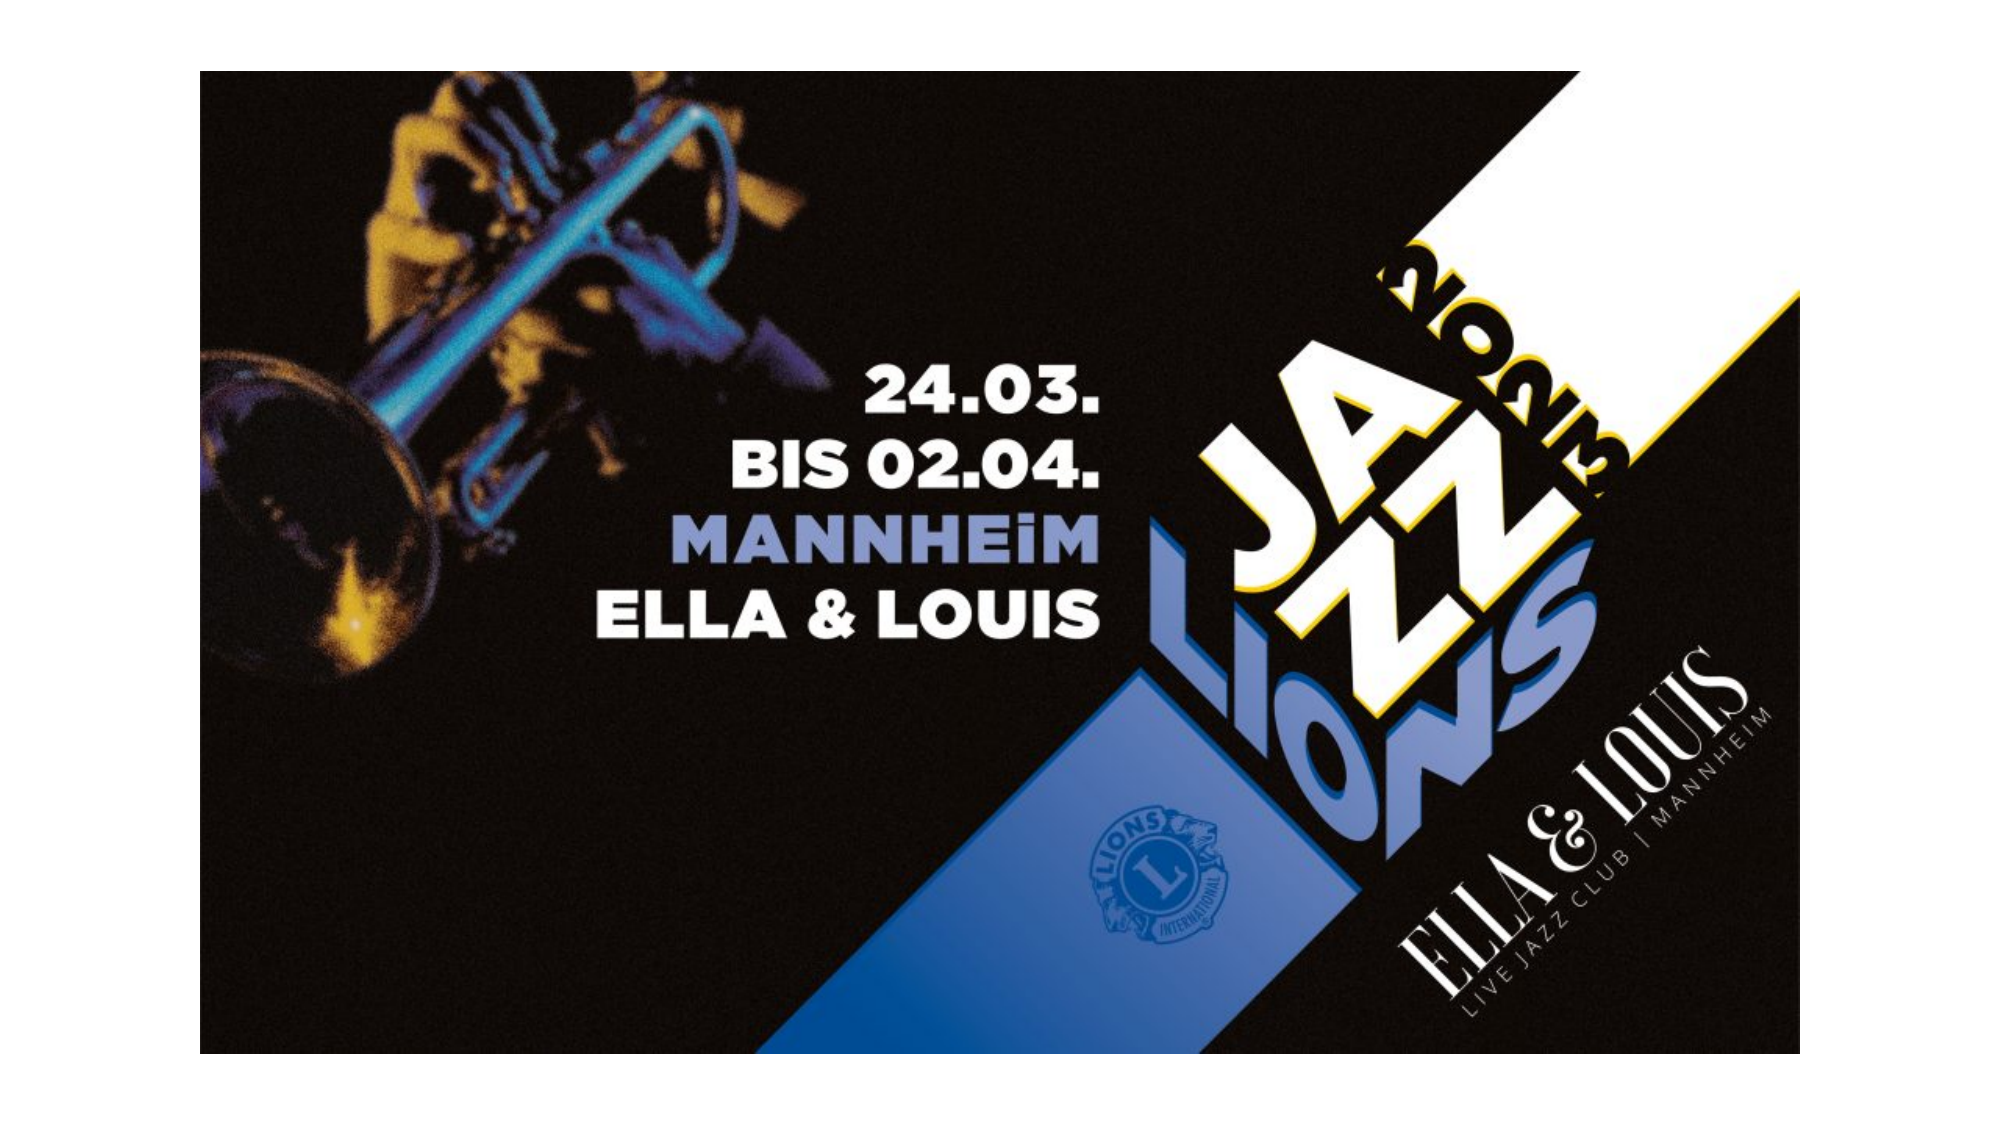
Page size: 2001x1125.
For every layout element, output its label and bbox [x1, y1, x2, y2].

picture [199, 71, 1800, 1054]
